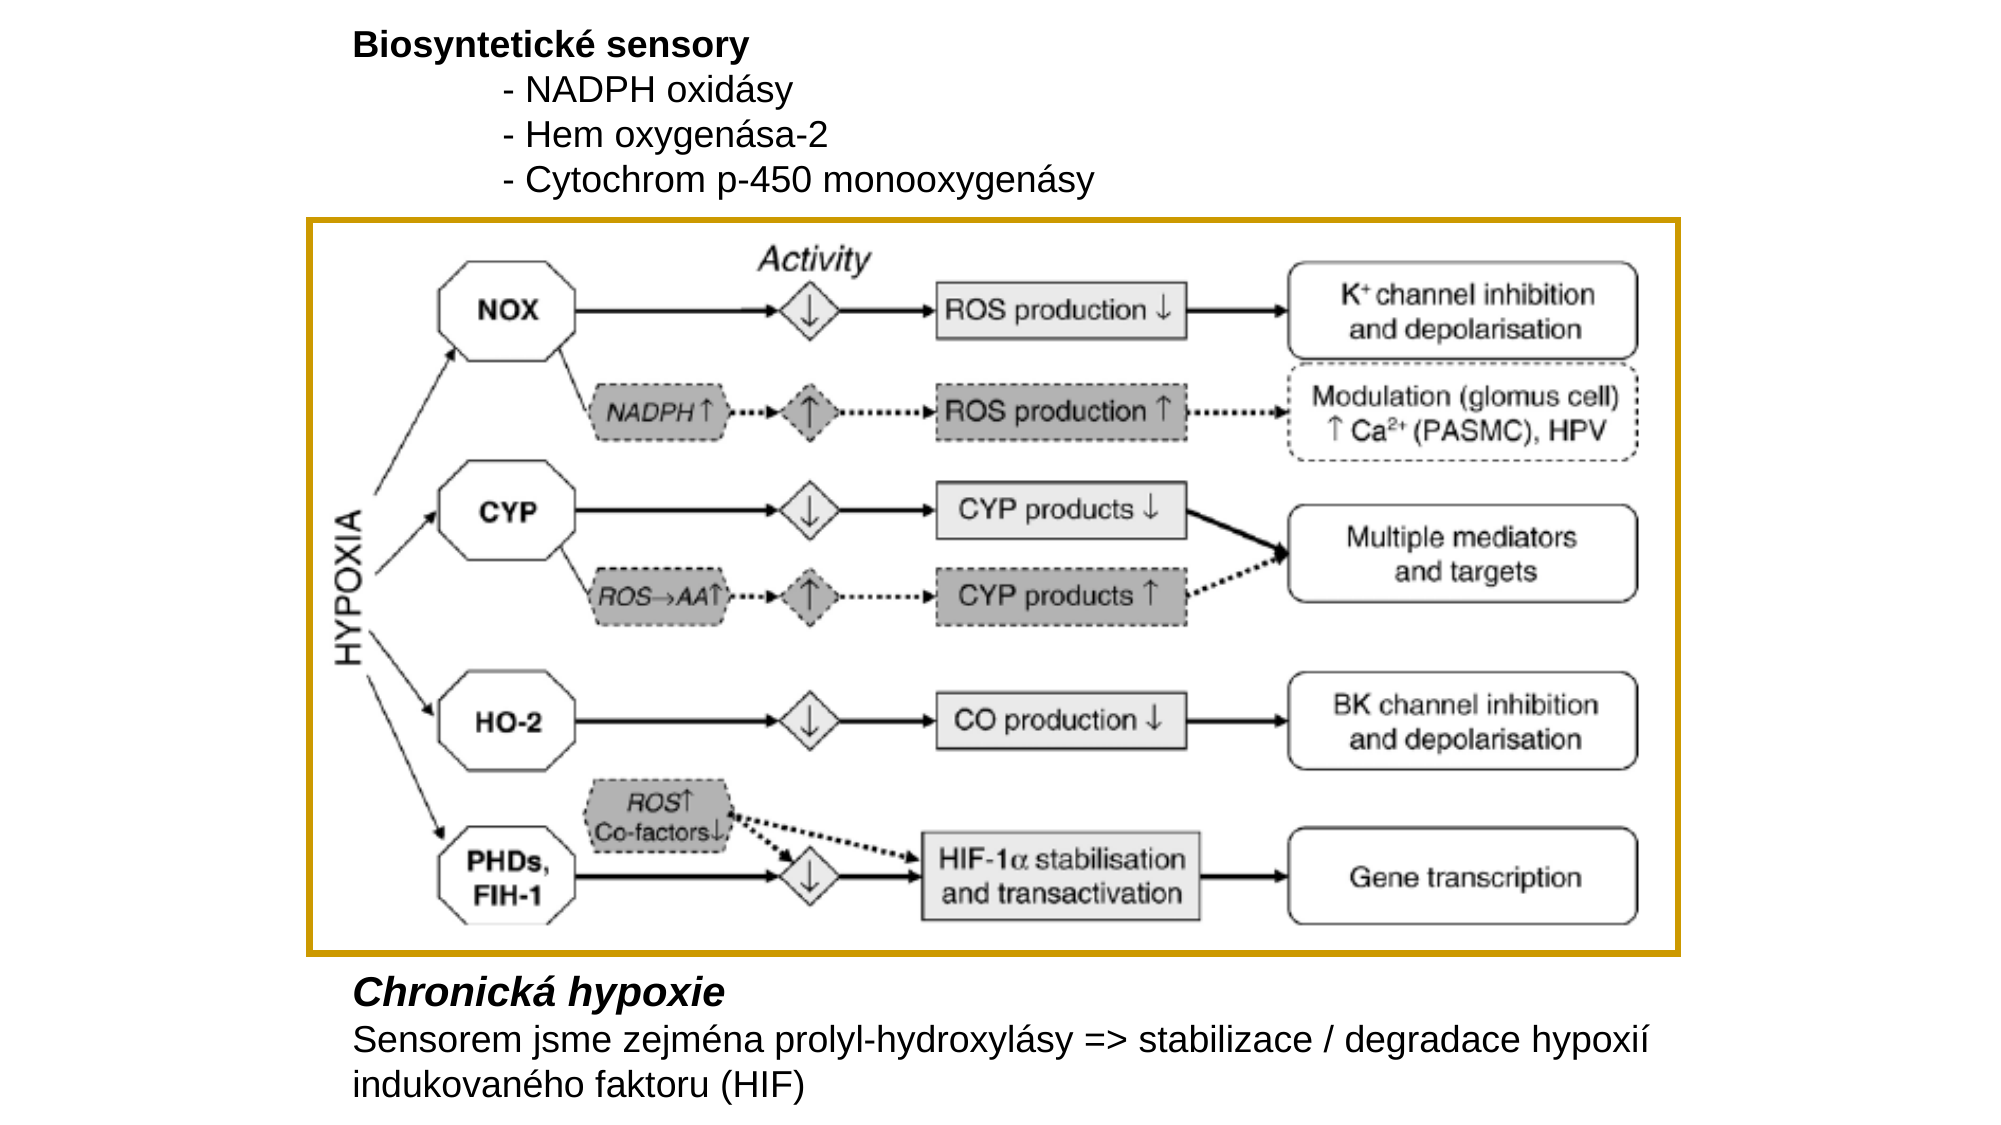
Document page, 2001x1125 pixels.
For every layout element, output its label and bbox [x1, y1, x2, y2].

text_box [312, 12, 1688, 1114]
